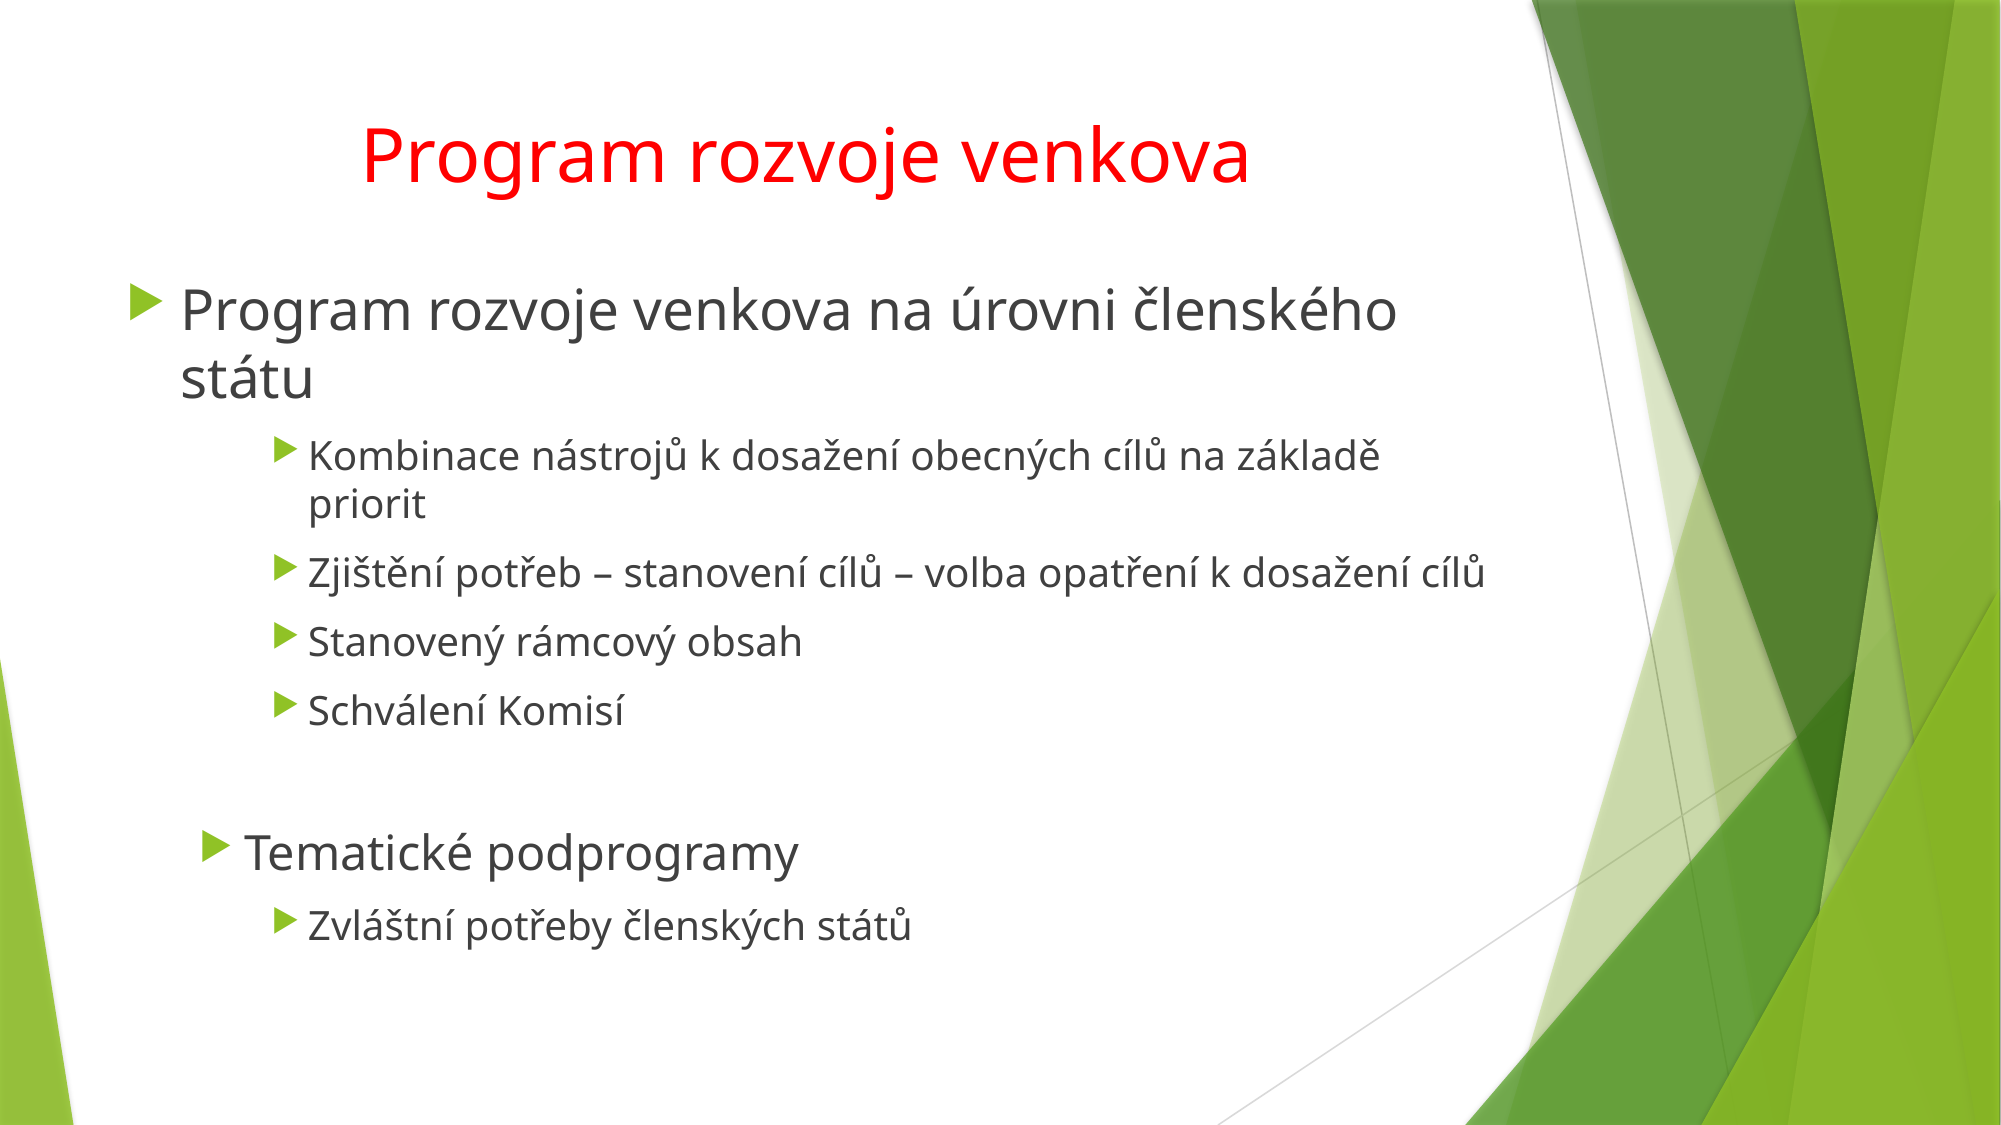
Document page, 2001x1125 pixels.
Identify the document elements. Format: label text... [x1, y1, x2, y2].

title Program rozvoje venkova [111, 99, 1522, 266]
list Program rozvoje venkova na úrovni členského státu Kombinace nástrojů k dosažení obecných cílů na základě priorit Zjištění potřeb – stanovení cílů – volba opatření k dosažení cílů Stanovený rámcový obsah Schválení Komisí Tematické podprogramy Zvláštní potřeby členských států [111, 266, 1522, 992]
